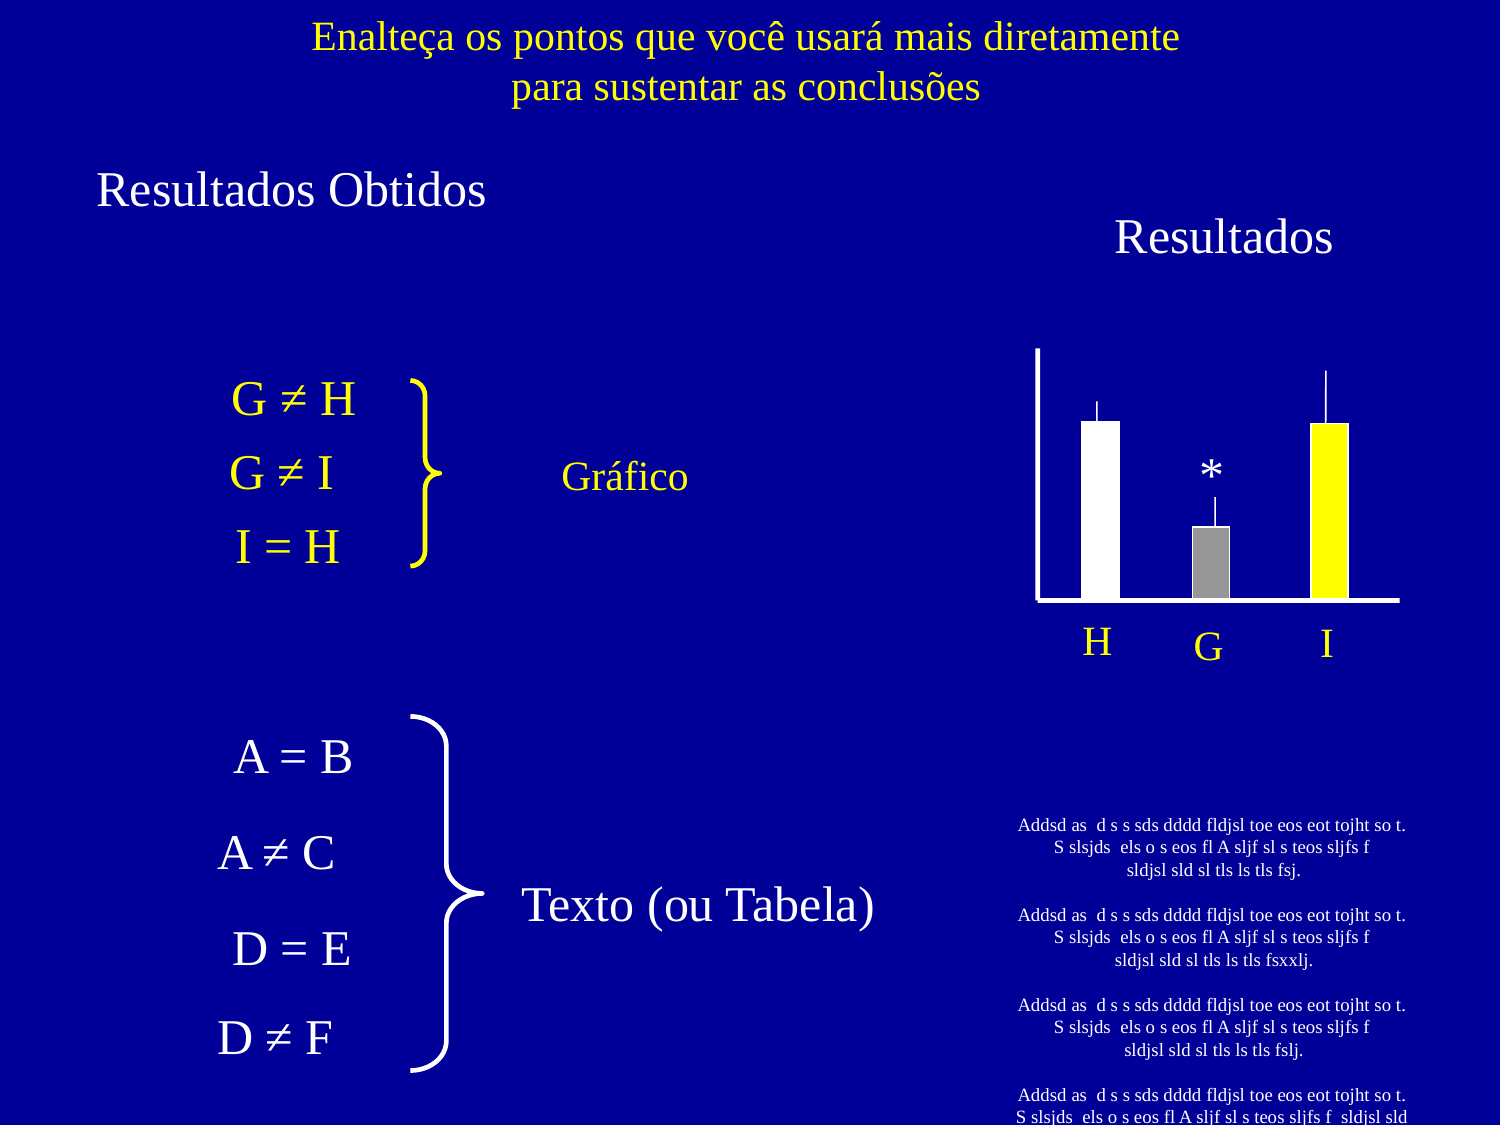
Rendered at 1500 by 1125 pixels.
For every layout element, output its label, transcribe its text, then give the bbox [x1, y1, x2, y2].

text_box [527, 242, 1423, 1122]
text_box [536, 195, 1400, 677]
text_box Enalteça os pontos que você usará mais diretamente para sustentar as conclusões [284, 1, 1208, 116]
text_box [99, 148, 485, 1071]
